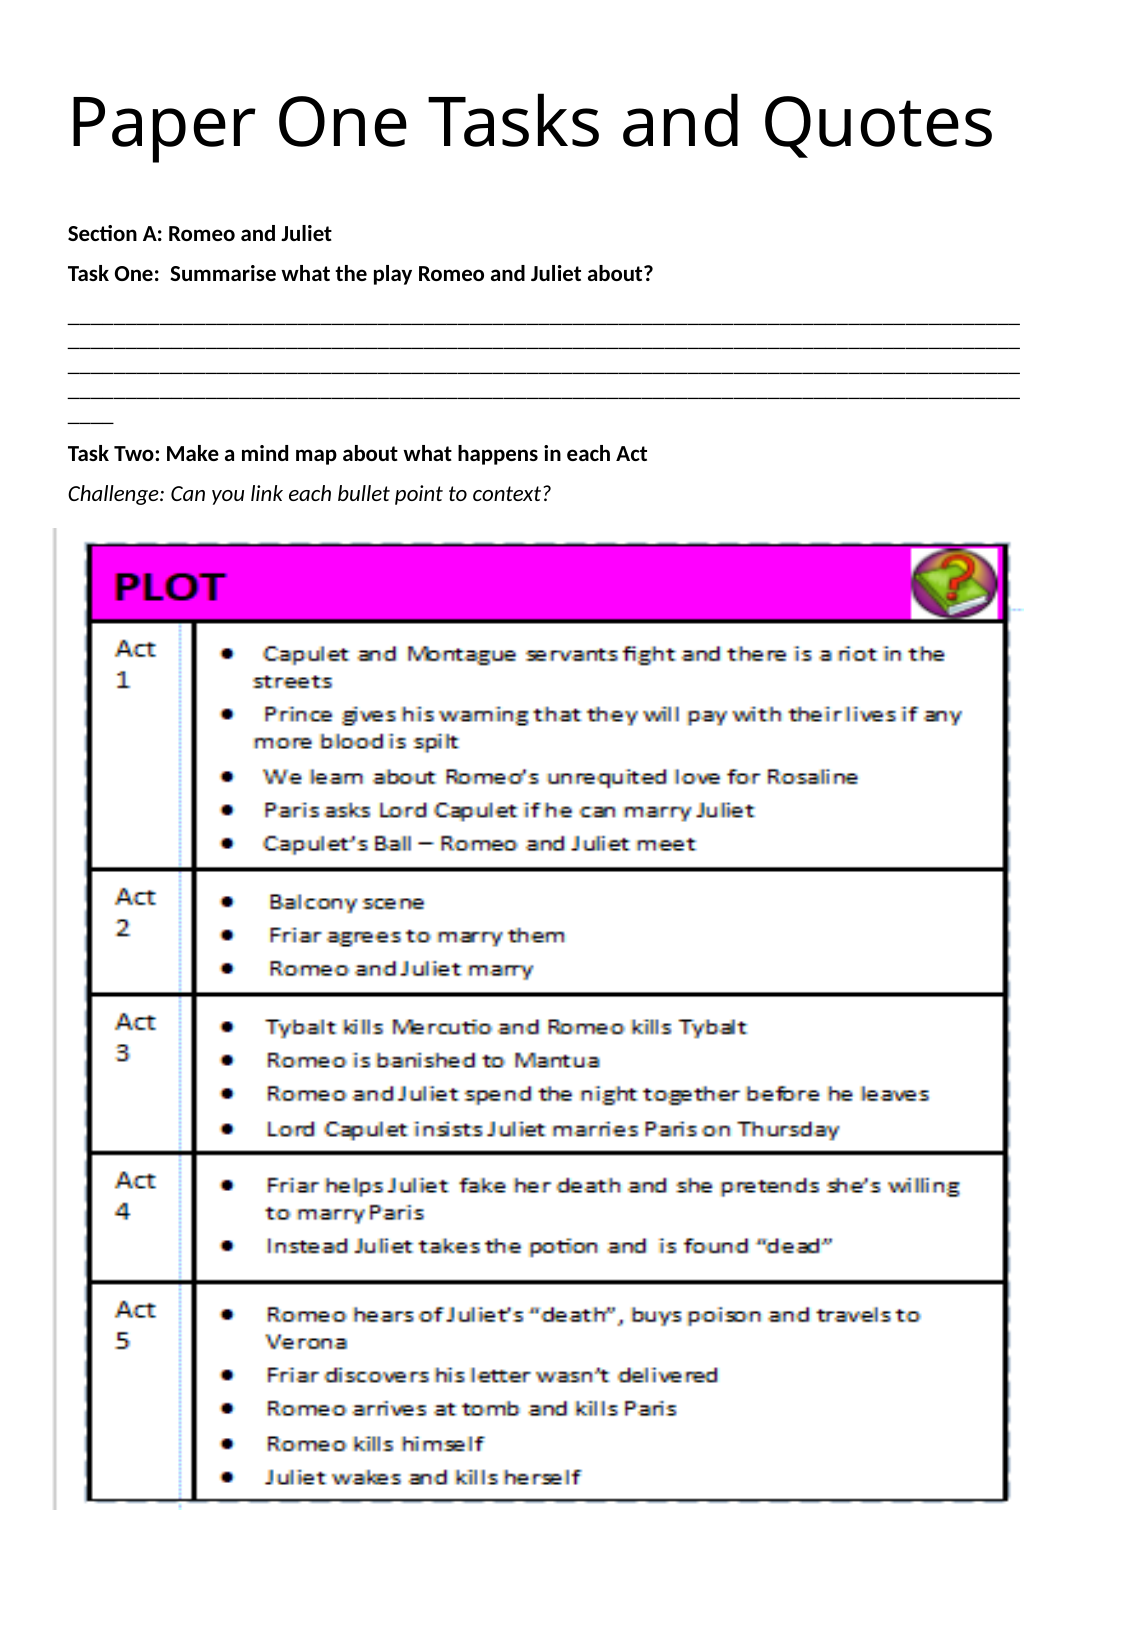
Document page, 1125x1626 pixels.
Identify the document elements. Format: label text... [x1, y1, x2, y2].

title Paper One Tasks and Quotes [52, 0, 1024, 214]
list Section A: Romeo and Juliet Task One: Summarise what the play Romeo and Juliet about? ________________________________________________________________________________________________________________________________________________________________________________________________________________________________________________________________________________________________________________________________________________ Task Two: Make a mind map about what happens in each Act Challenge: Can you link each bullet point to context? [52, 214, 1048, 1464]
picture [52, 528, 1024, 1510]
